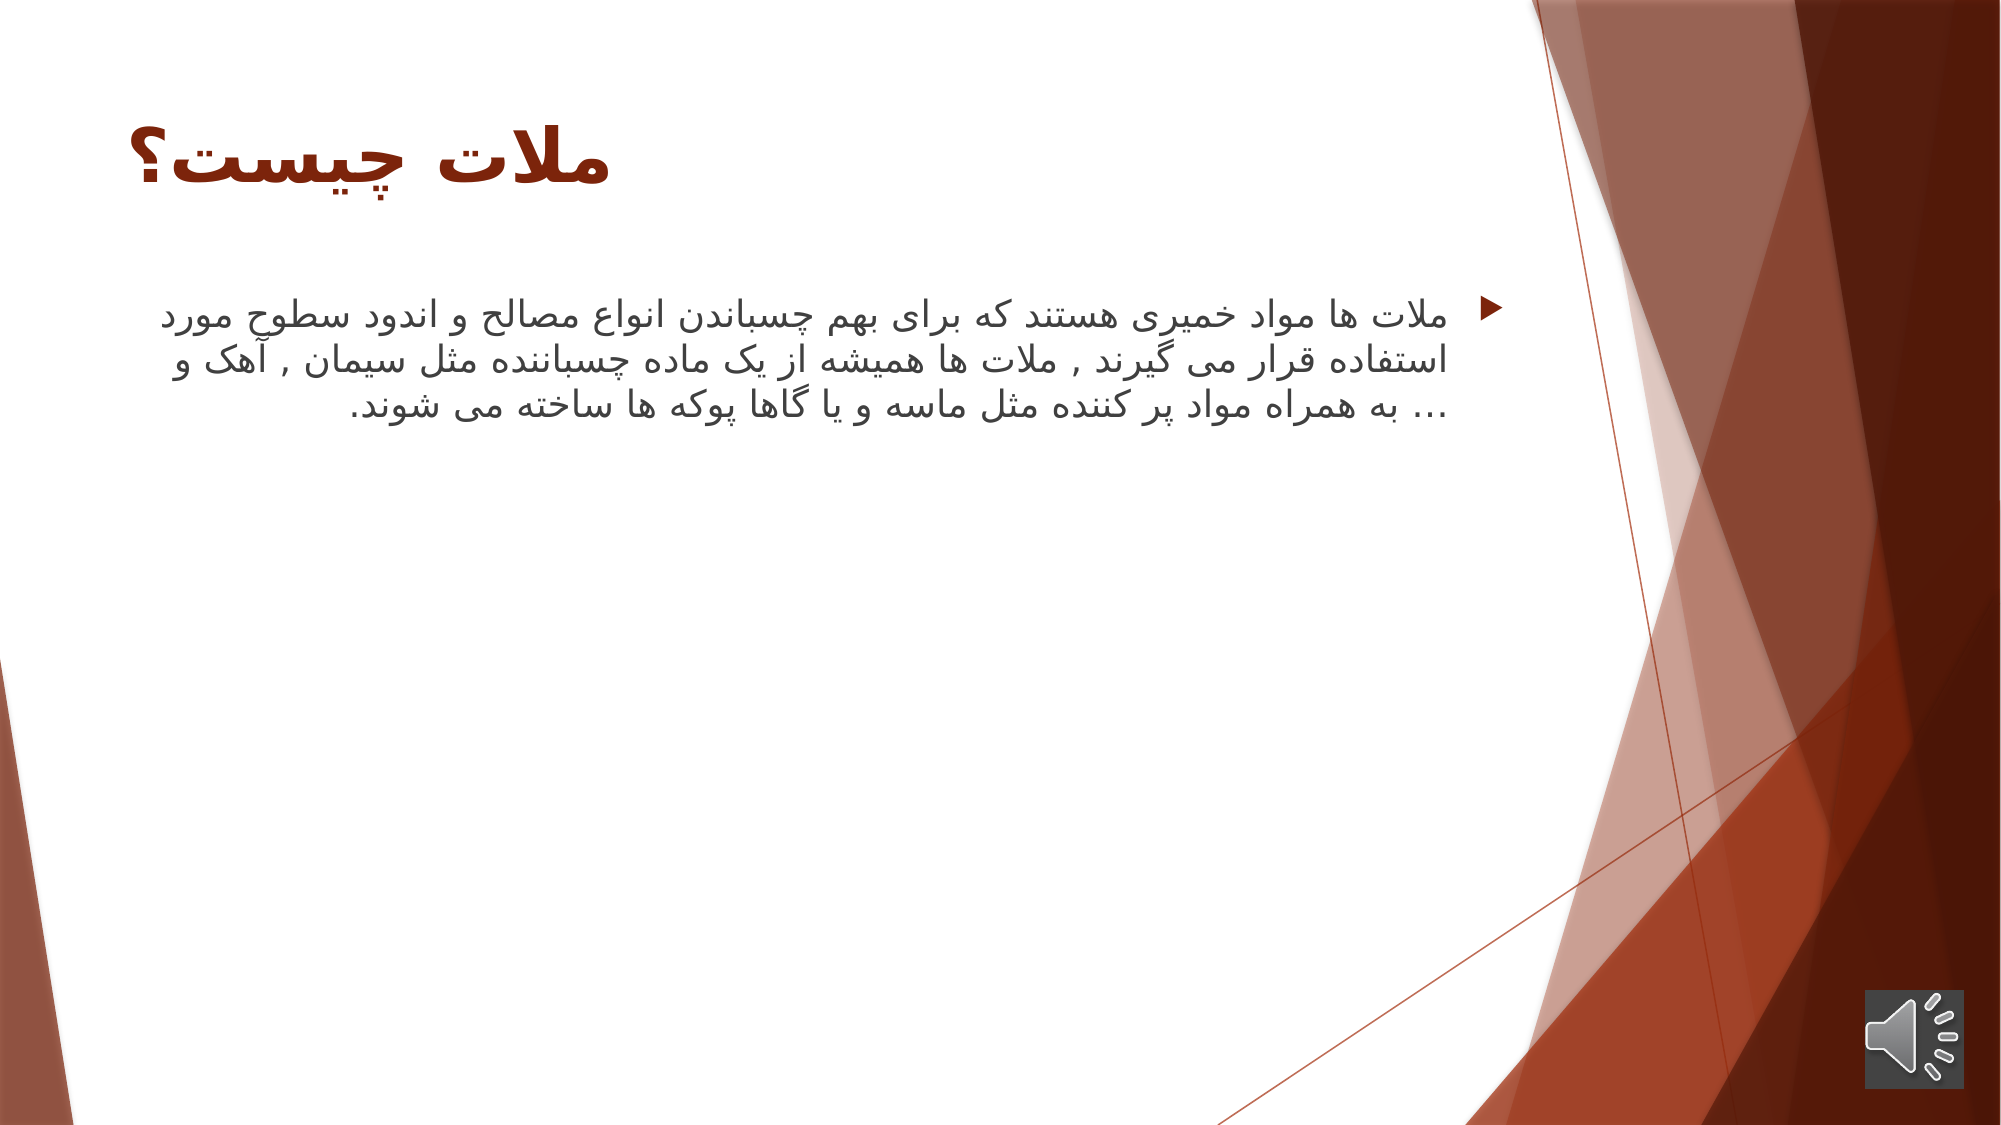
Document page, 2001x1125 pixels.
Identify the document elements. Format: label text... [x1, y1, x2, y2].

title ملات چیست؟ [111, 99, 1522, 282]
list ملات ها مواد خمیری هستند که برای بهم چسباندن انواع مصالح و اندود سطوح مورد استفاده قرار می گیرند , ملات ها همیشه از یک ماده چسباننده مثل سیمان , آهک و … به همراه مواد پر کننده مثل ماسه و یا گاها پوکه ها ساخته می شوند. [111, 282, 1522, 920]
picture [1864, 989, 1966, 1091]
